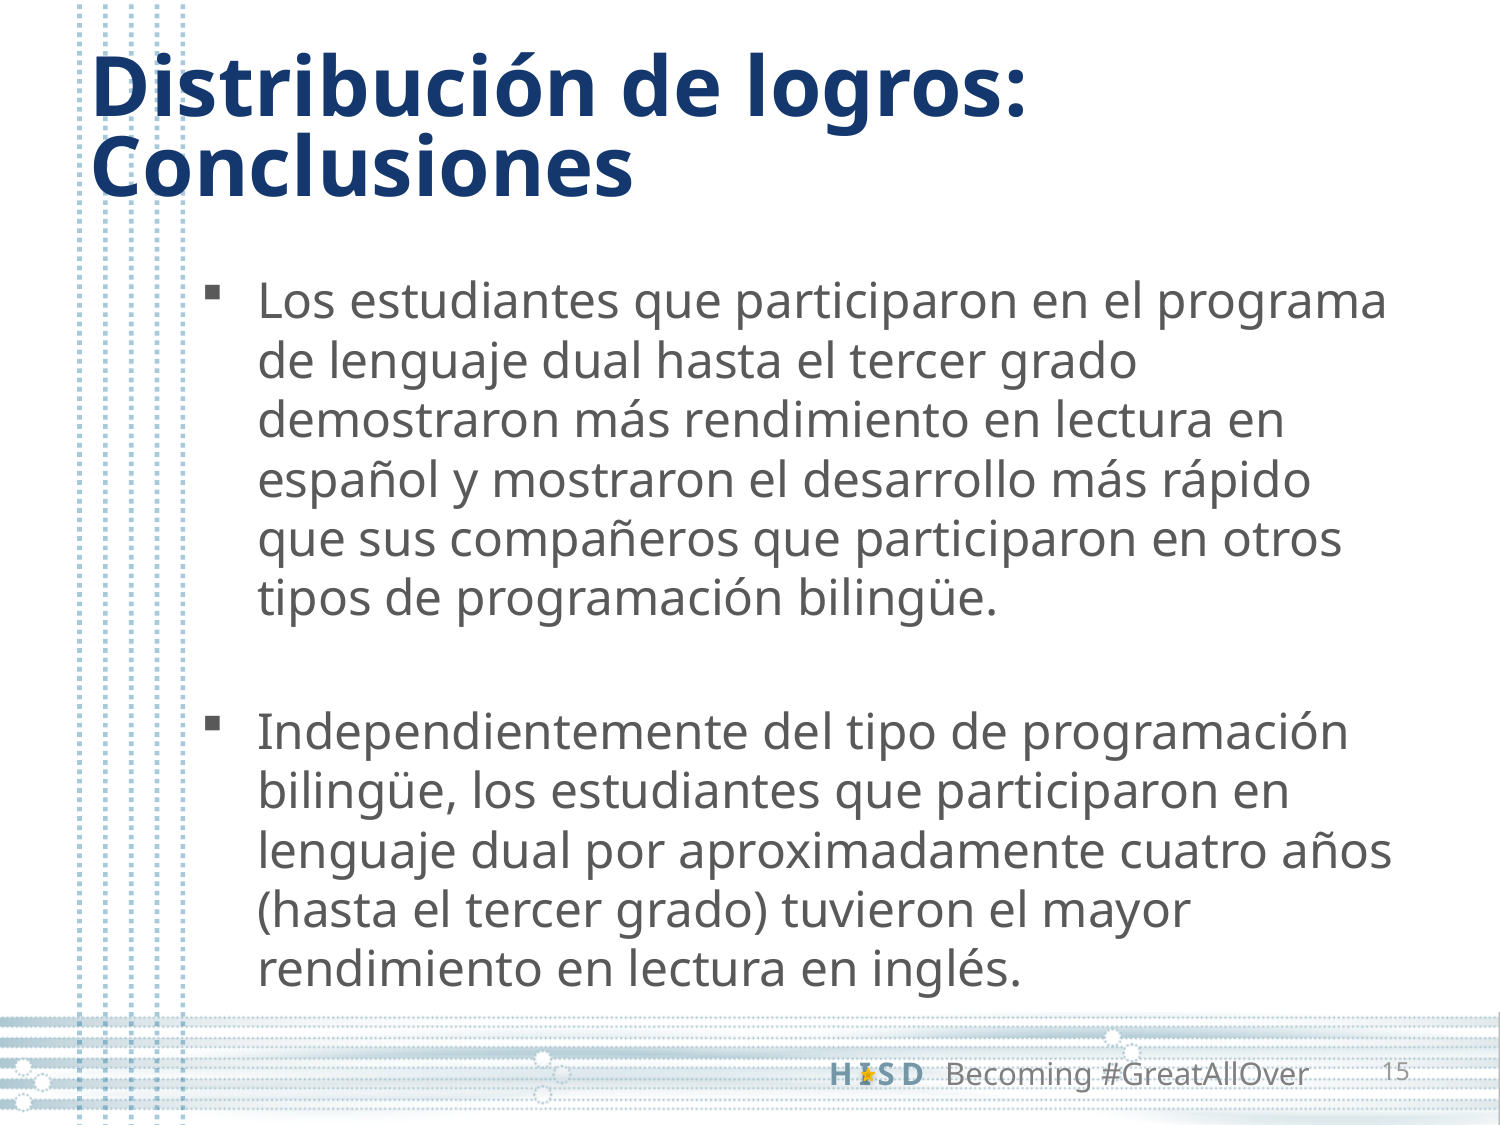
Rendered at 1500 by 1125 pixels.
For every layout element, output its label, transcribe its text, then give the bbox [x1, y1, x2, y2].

list Los estudiantes que participaron en el programa de lenguaje dual hasta el tercer grado demostraron más rendimiento en lectura en español y mostraron el desarrollo más rápido que sus compañeros que participaron en otros tipos de programación bilingüe. Independientemente del tipo de programación bilingüe, los estudiantes que participaron en lenguaje dual por aproximadamente cuatro años (hasta el tercer grado) tuvieron el mayor rendimiento en lectura en inglés. [185, 261, 1425, 1012]
slide_number 15 [1350, 1042, 1425, 1103]
title Distribución de logros: Conclusiones [75, 45, 1425, 233]
picture [0, 1012, 1500, 1125]
